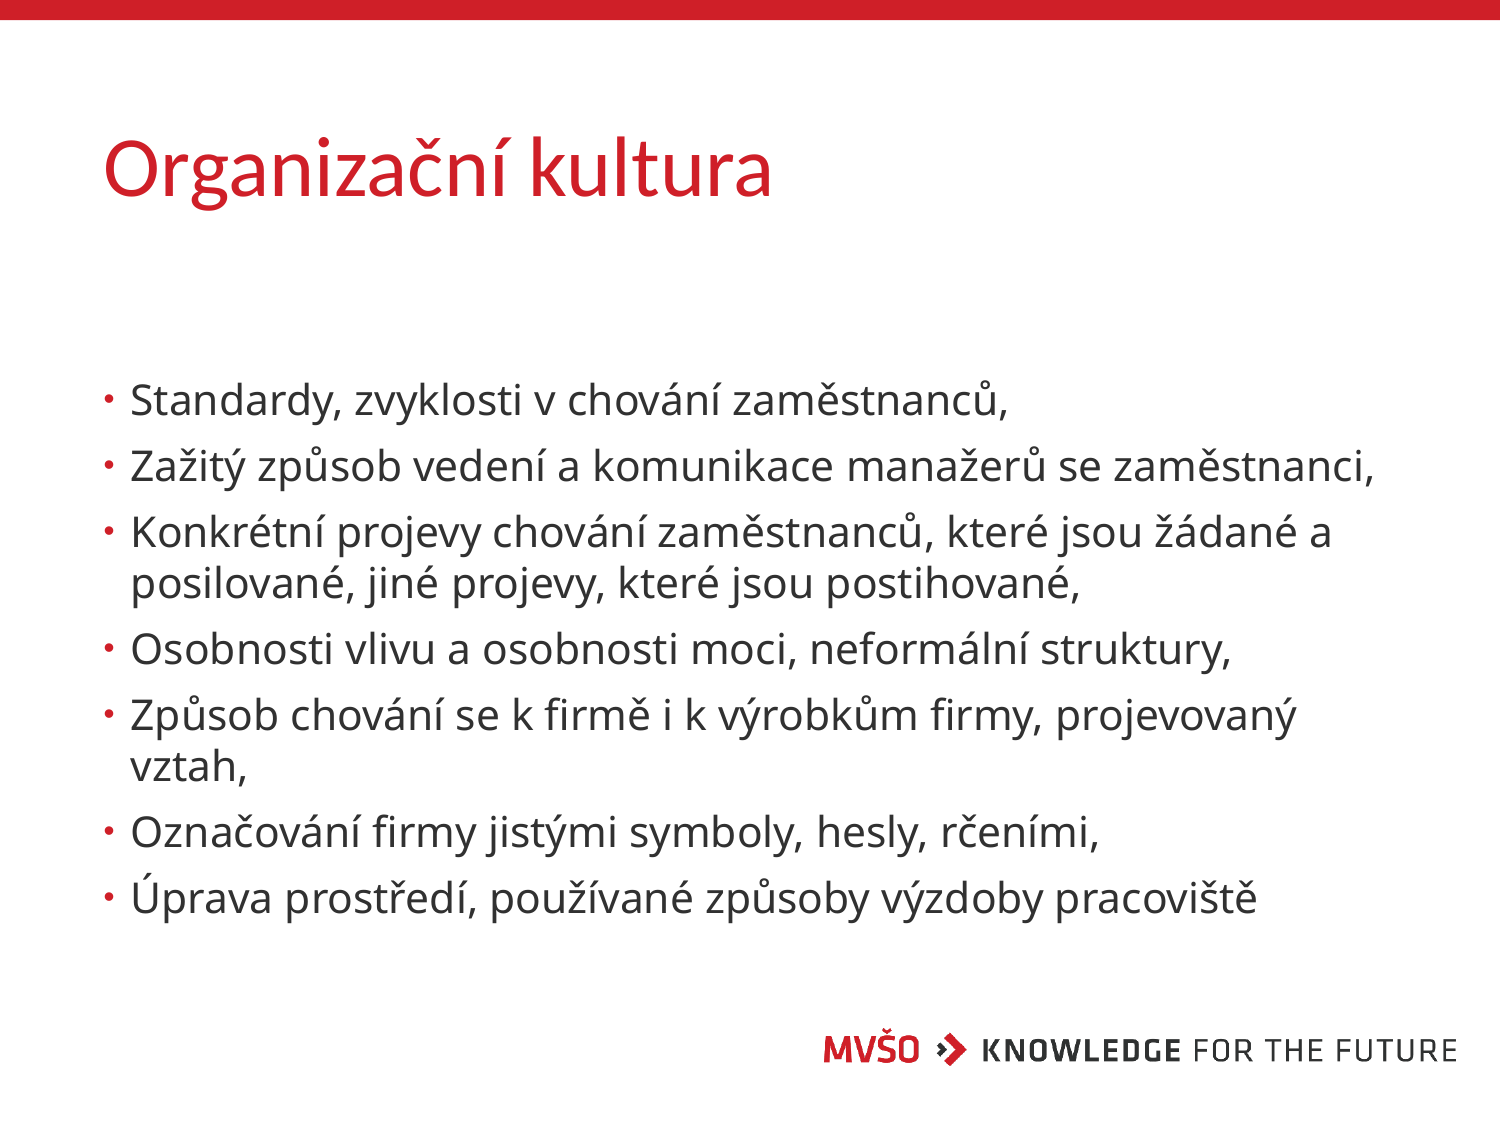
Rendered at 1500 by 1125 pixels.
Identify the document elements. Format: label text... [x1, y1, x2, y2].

title Organizační kultura [88, 59, 1412, 278]
list Standardy, zvyklosti v chování zaměstnanců, Zažitý způsob vedení a komunikace manažerů se zaměstnanci, Konkrétní projevy chování zaměstnanců, které jsou žádané a posilované, jiné projevy, které jsou postihované, Osobnosti vlivu a osobnosti moci, neformální struktury, Způsob chování se k firmě i k výrobkům firmy, projevovaný vztah, Označování firmy jistými symboly, hesly, rčeními, Úprava prostředí, používané způsoby výzdoby pracoviště [88, 299, 1412, 969]
picture [824, 1028, 1456, 1066]
